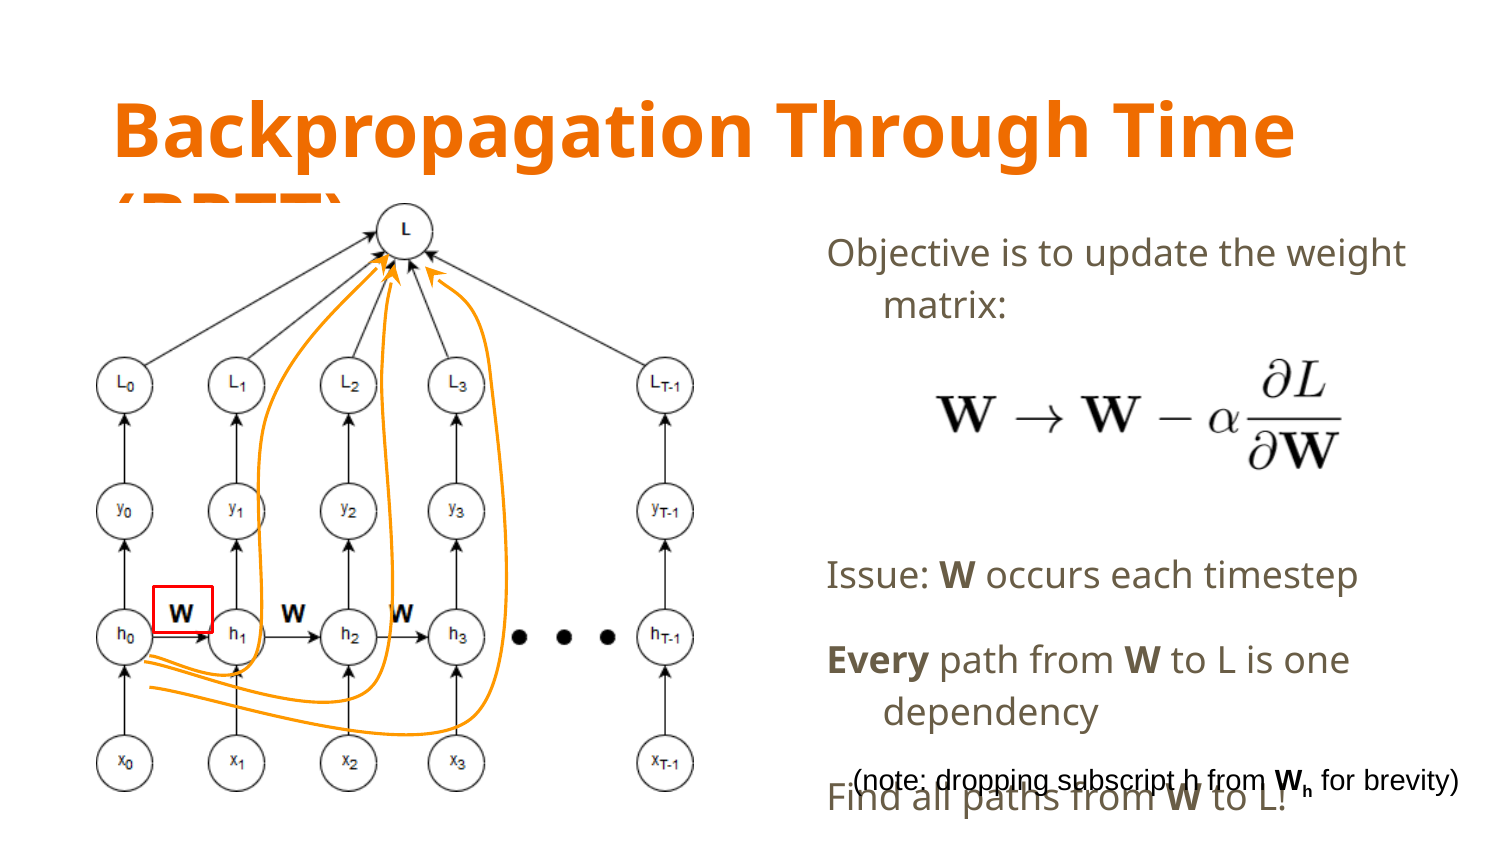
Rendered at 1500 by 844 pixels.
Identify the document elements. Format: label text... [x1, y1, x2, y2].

picture [96, 203, 694, 793]
list Issue: W occurs each timestep Every path from W to L is one dependency Find all paths from W to L! [792, 529, 1449, 747]
text_box (note: dropping subscript h from Wh for brevity) [837, 746, 1480, 820]
picture [922, 347, 1350, 487]
title Backpropagation Through Time (BPTT) [96, 67, 1495, 184]
list Objective is to update the weight matrix: [792, 207, 1480, 324]
